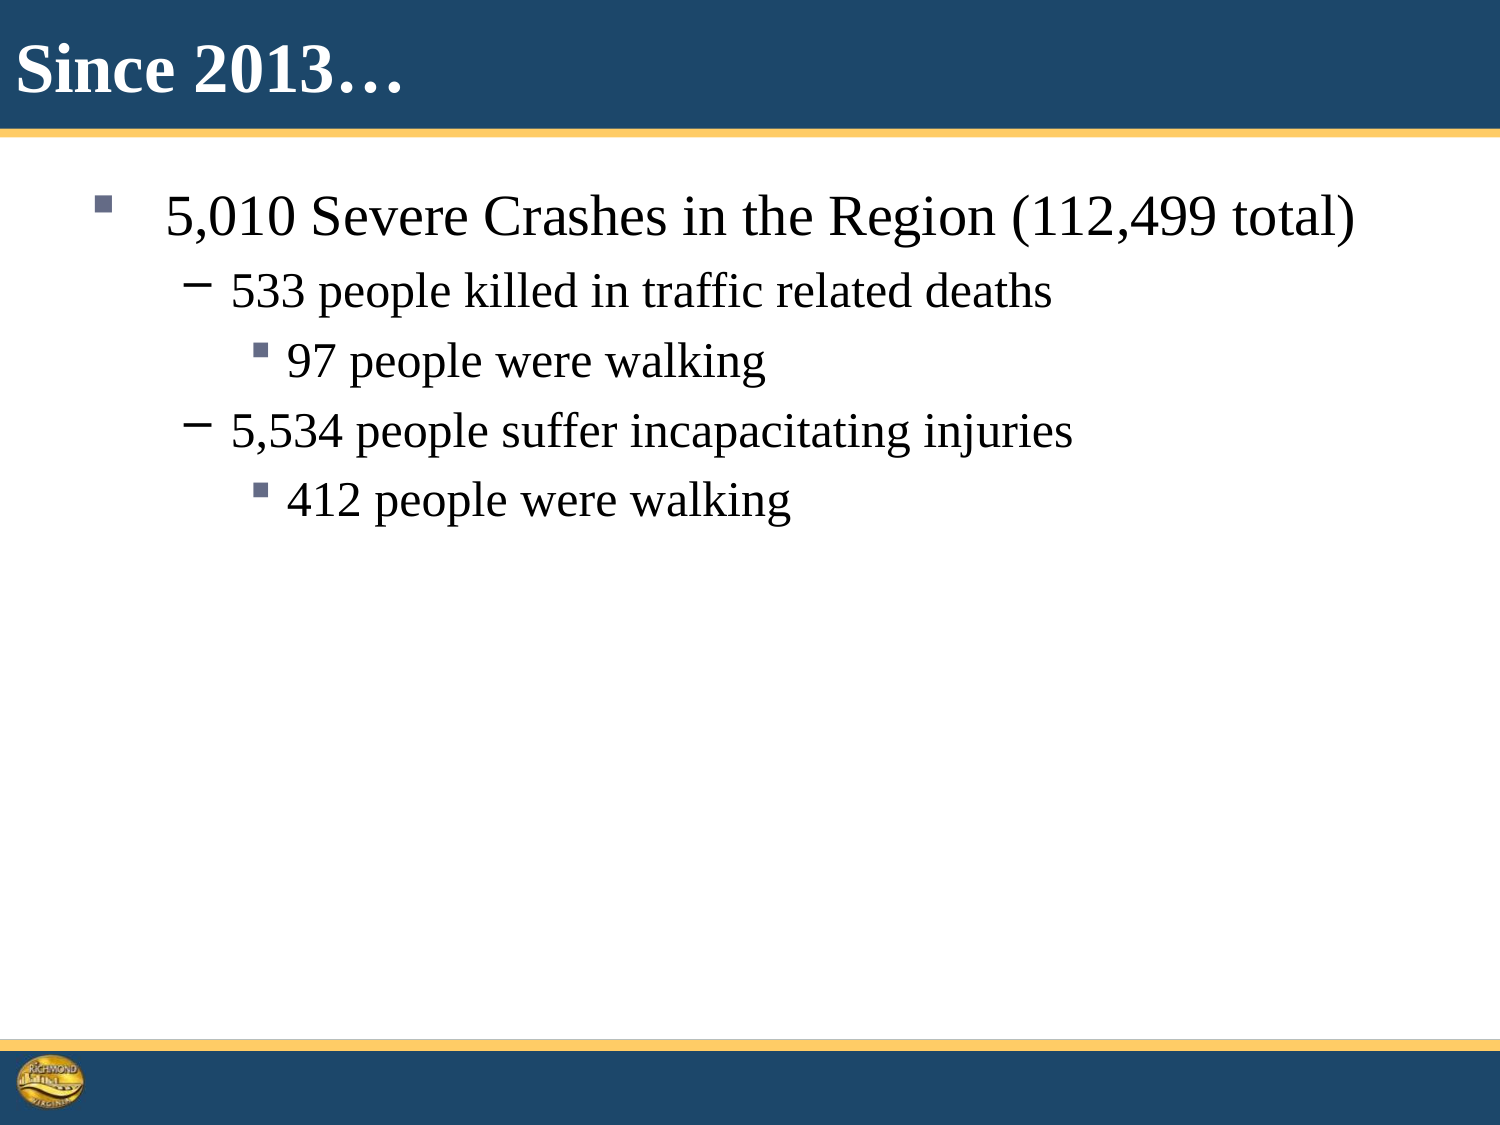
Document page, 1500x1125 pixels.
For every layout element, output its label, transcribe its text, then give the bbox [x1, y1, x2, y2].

picture [16, 1054, 86, 1111]
list 5,010 Severe Crashes in the Region (112,499 total) 533 people killed in traffic related deaths 97 people were walking 5,534 people suffer incapacitating injuries 412 people were walking [74, 169, 1426, 1006]
title Since 2013… [0, 0, 1500, 129]
